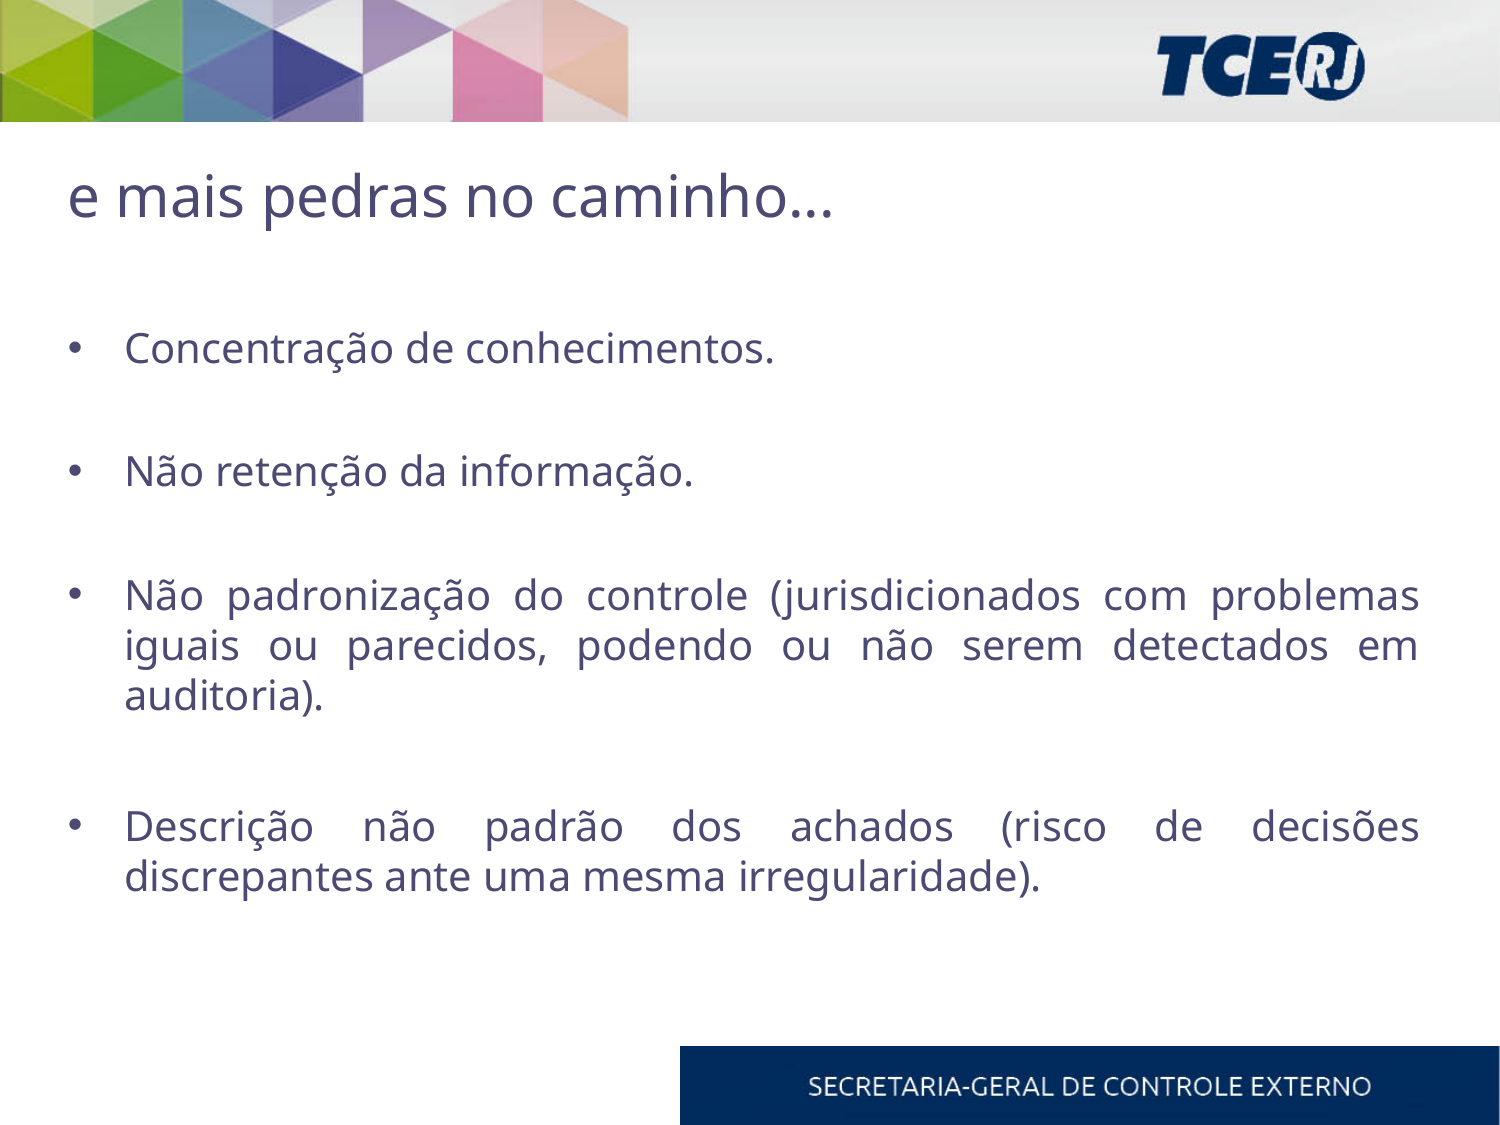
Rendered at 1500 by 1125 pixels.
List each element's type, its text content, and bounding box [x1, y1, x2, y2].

text_box e mais pedras no caminho... [53, 151, 1353, 237]
picture [679, 1046, 1500, 1125]
text_box Concentração de conhecimentos. [53, 314, 1436, 380]
text_box Descrição não padrão dos achados (risco de decisões discrepantes ante uma mesma irregularidade). [53, 792, 1436, 907]
text_box Não padronização do controle (jurisdicionados com problemas iguais ou parecidos, podendo ou não serem detectados em auditoria). [53, 561, 1436, 727]
picture [0, 0, 1500, 122]
text_box Não retenção da informação. [53, 437, 1436, 503]
